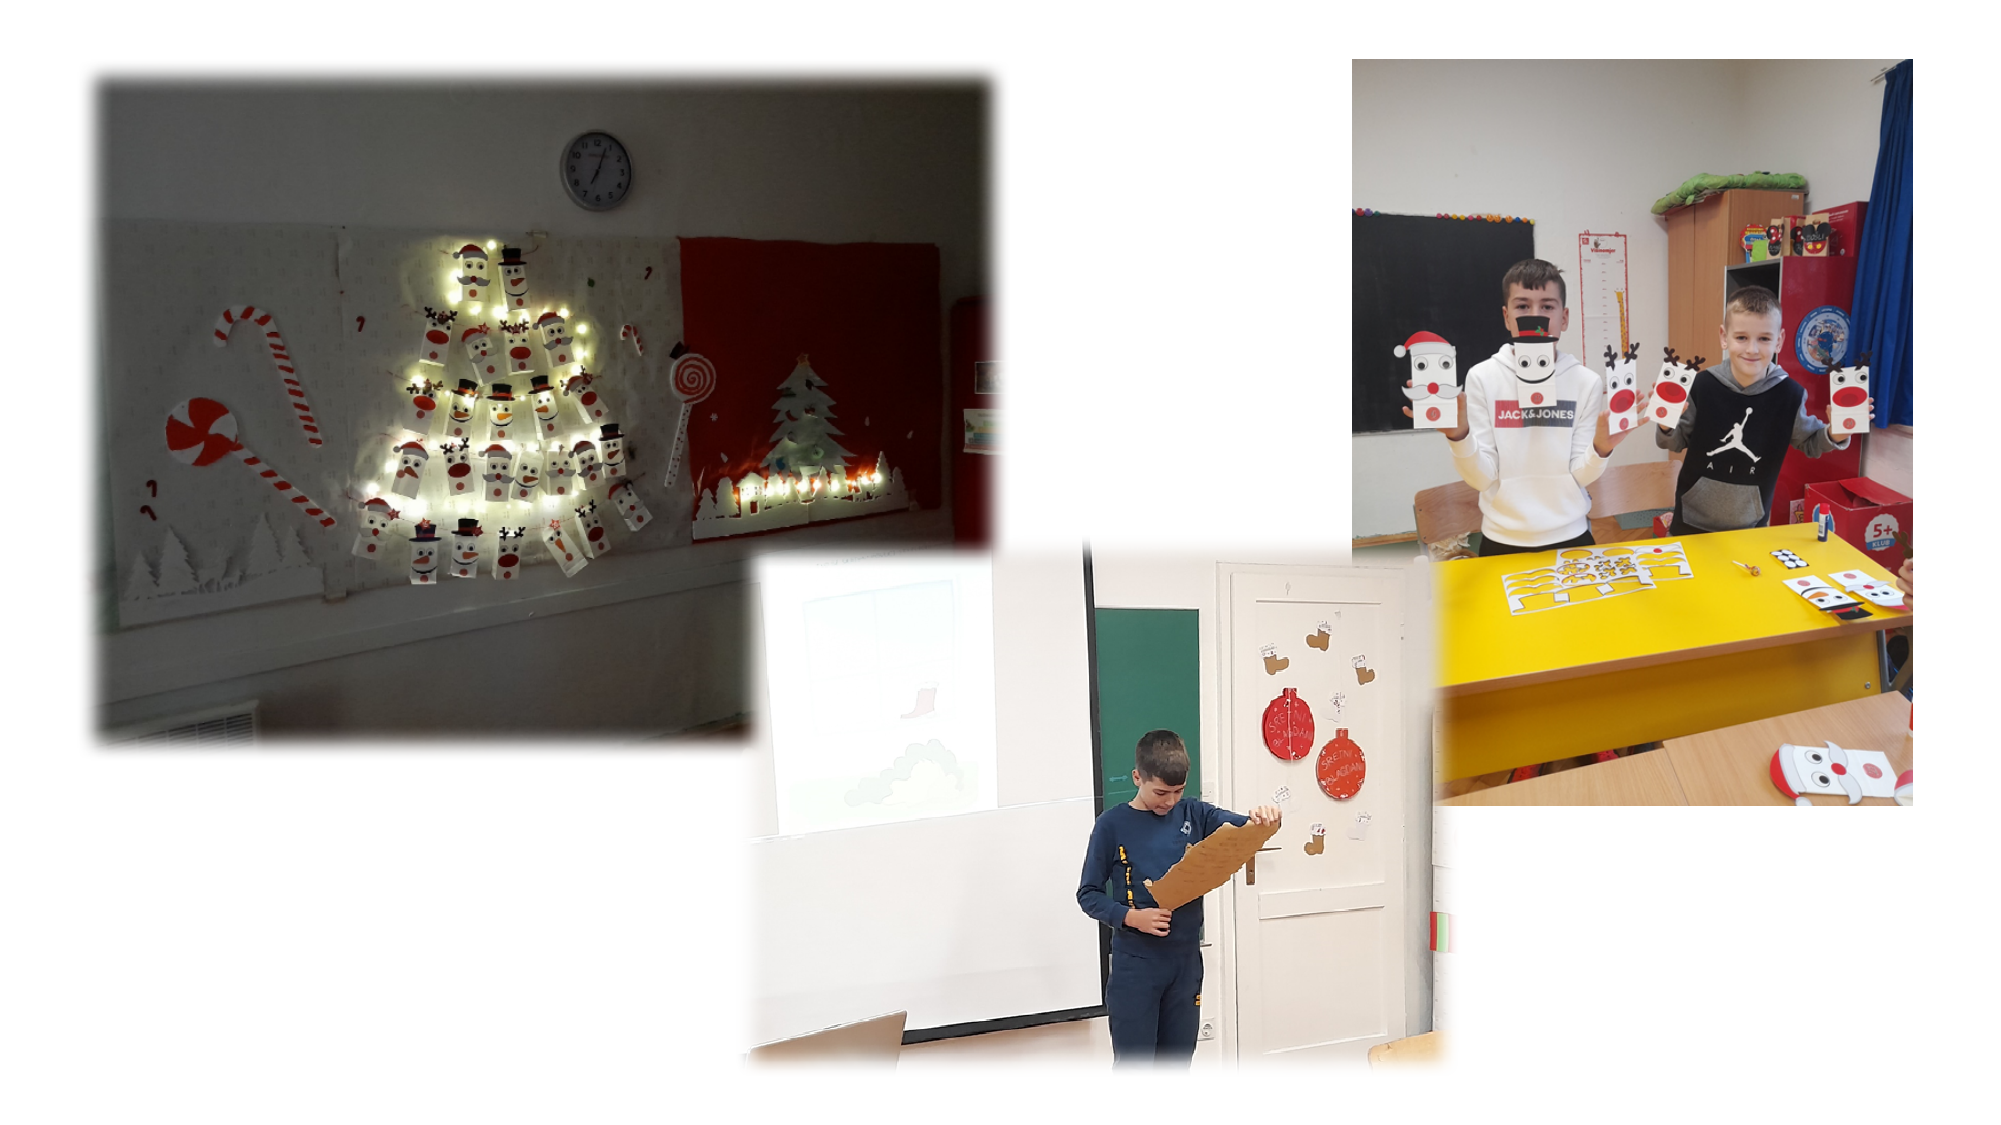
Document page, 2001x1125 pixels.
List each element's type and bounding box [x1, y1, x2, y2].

picture [77, 59, 1459, 1077]
list [1352, 59, 1913, 806]
